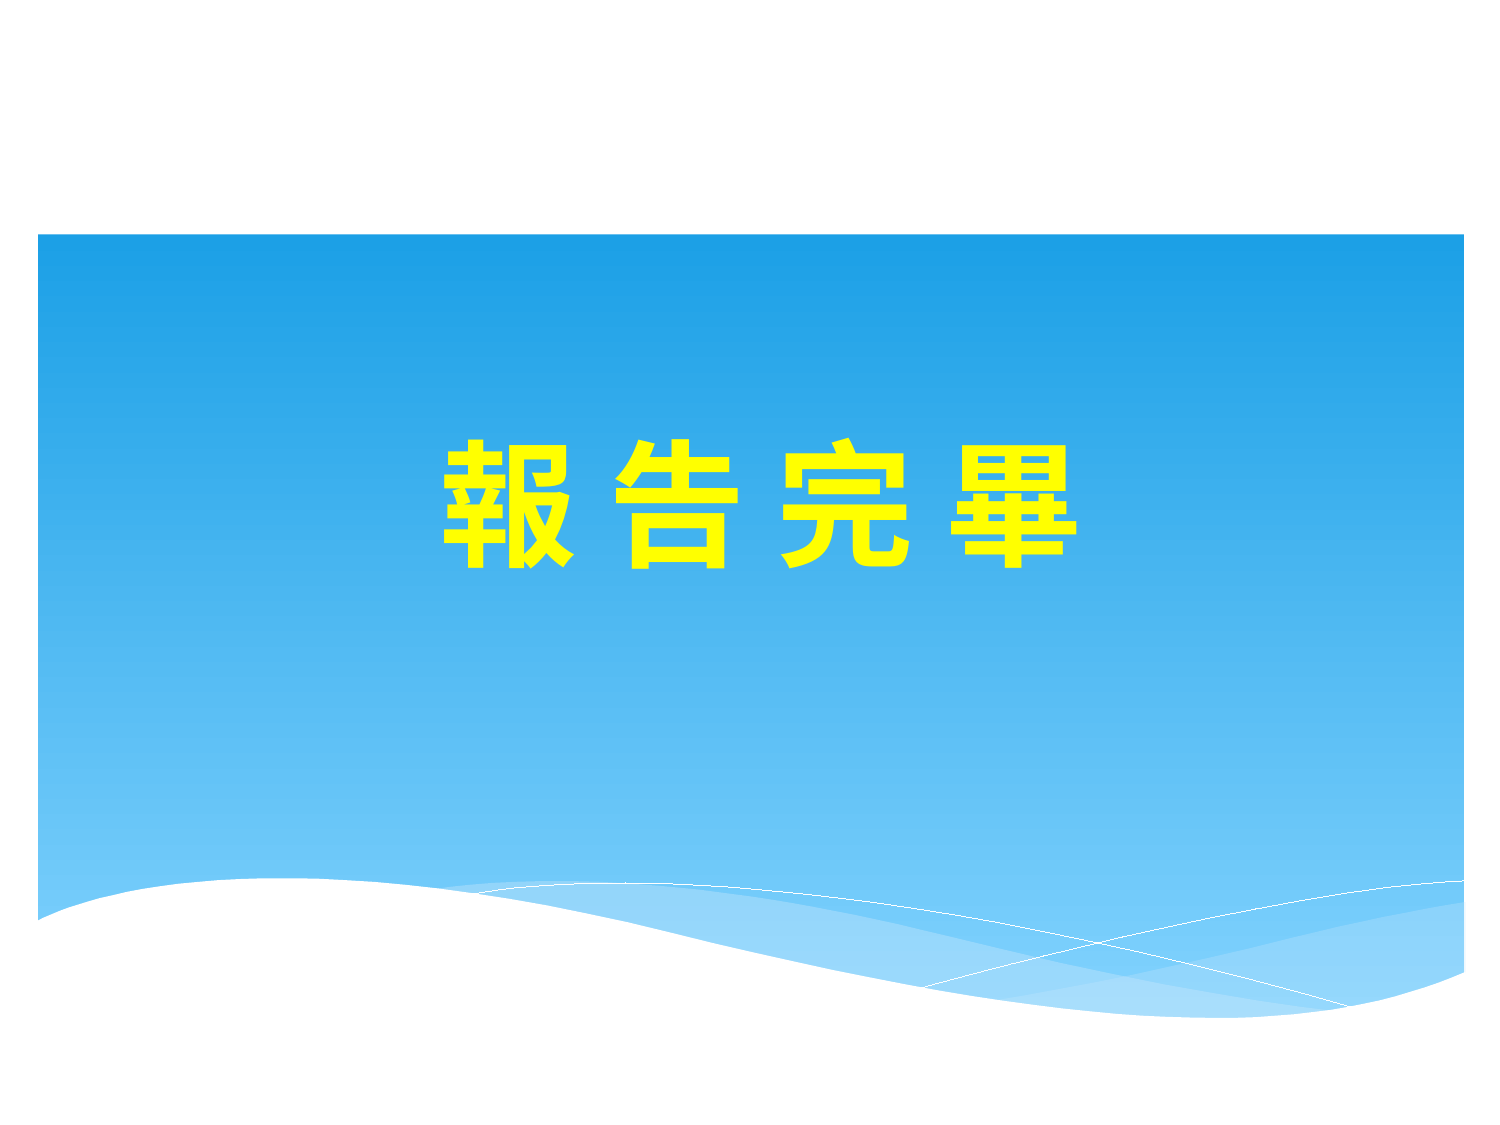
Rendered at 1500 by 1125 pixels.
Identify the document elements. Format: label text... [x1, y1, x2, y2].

title 報 告 完 畢 [123, 349, 1399, 591]
